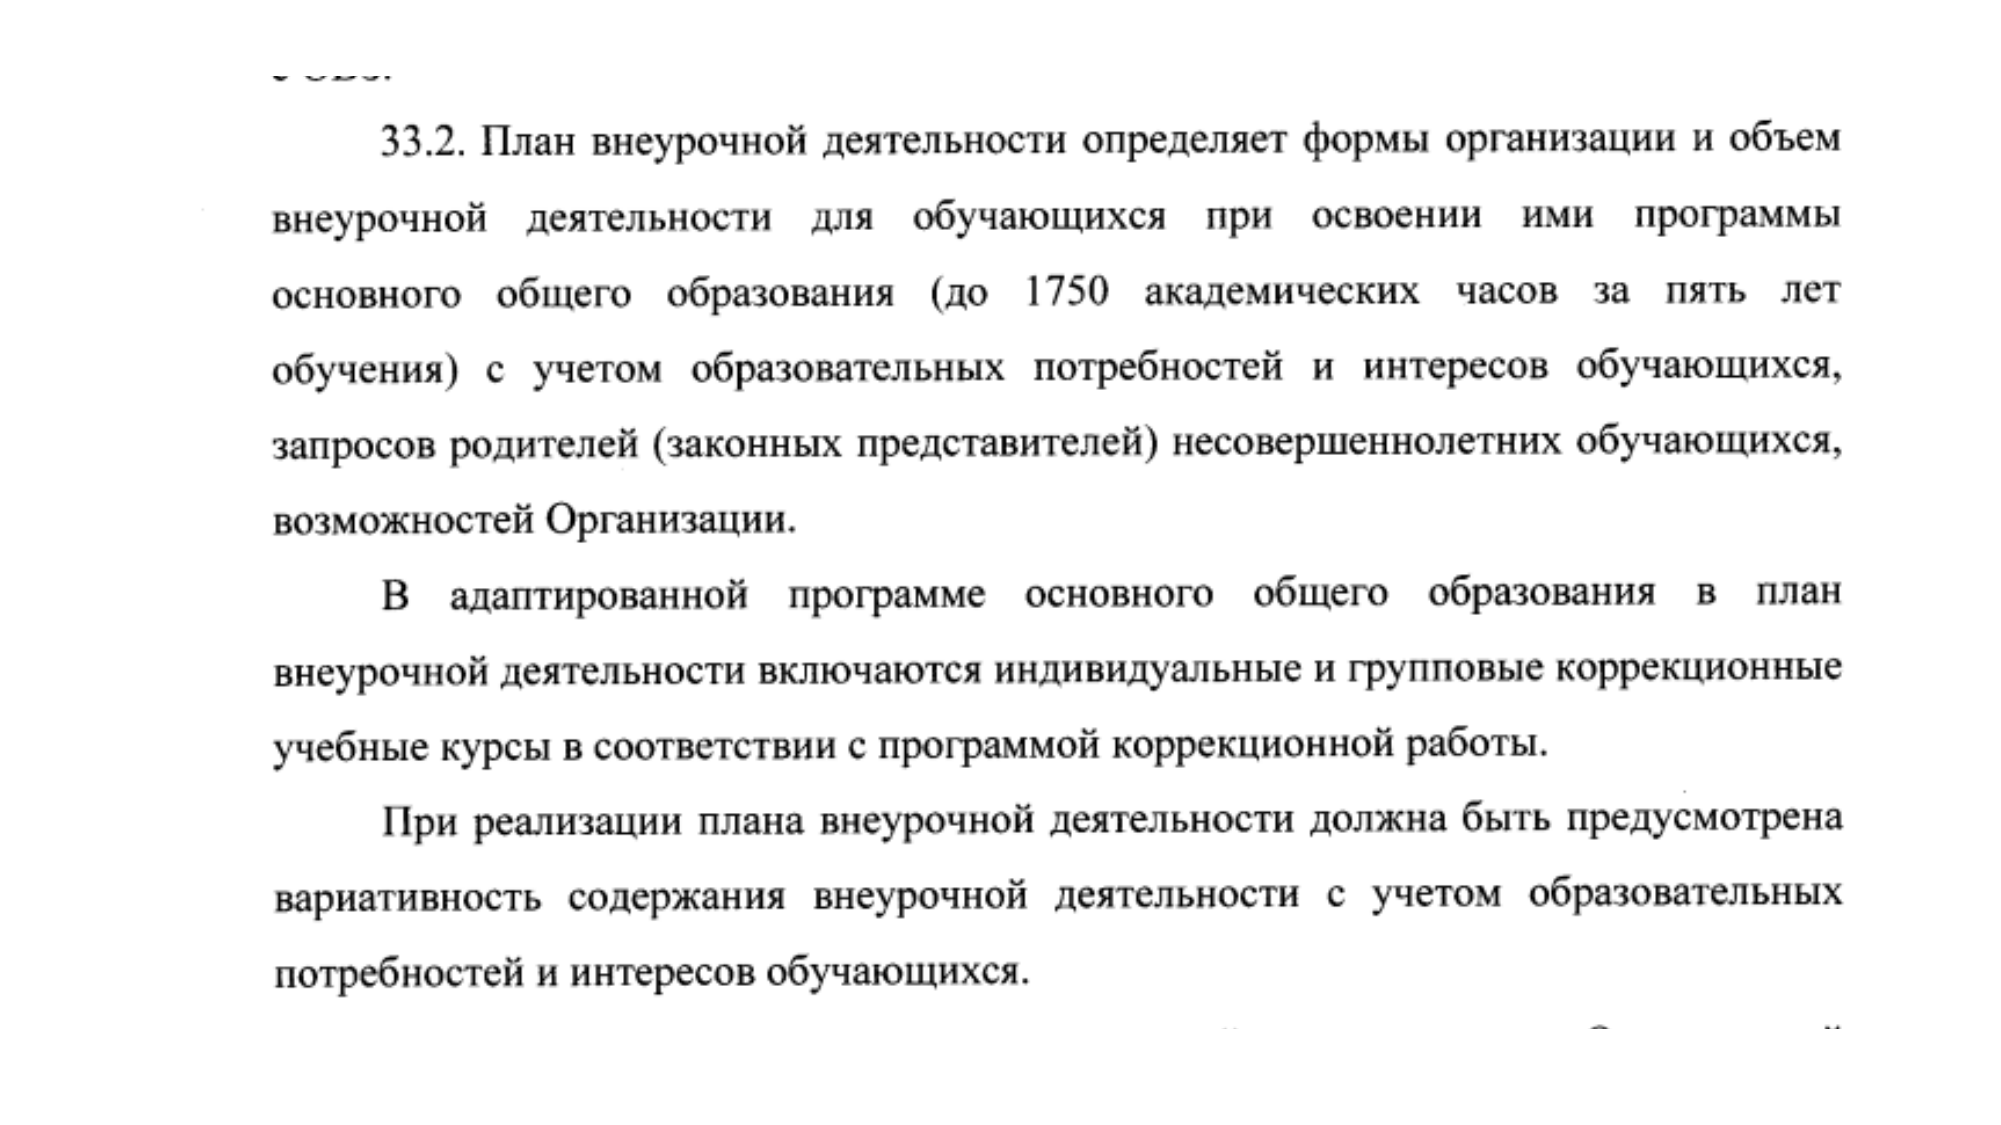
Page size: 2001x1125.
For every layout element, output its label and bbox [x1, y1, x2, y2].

picture [92, 76, 1908, 1029]
